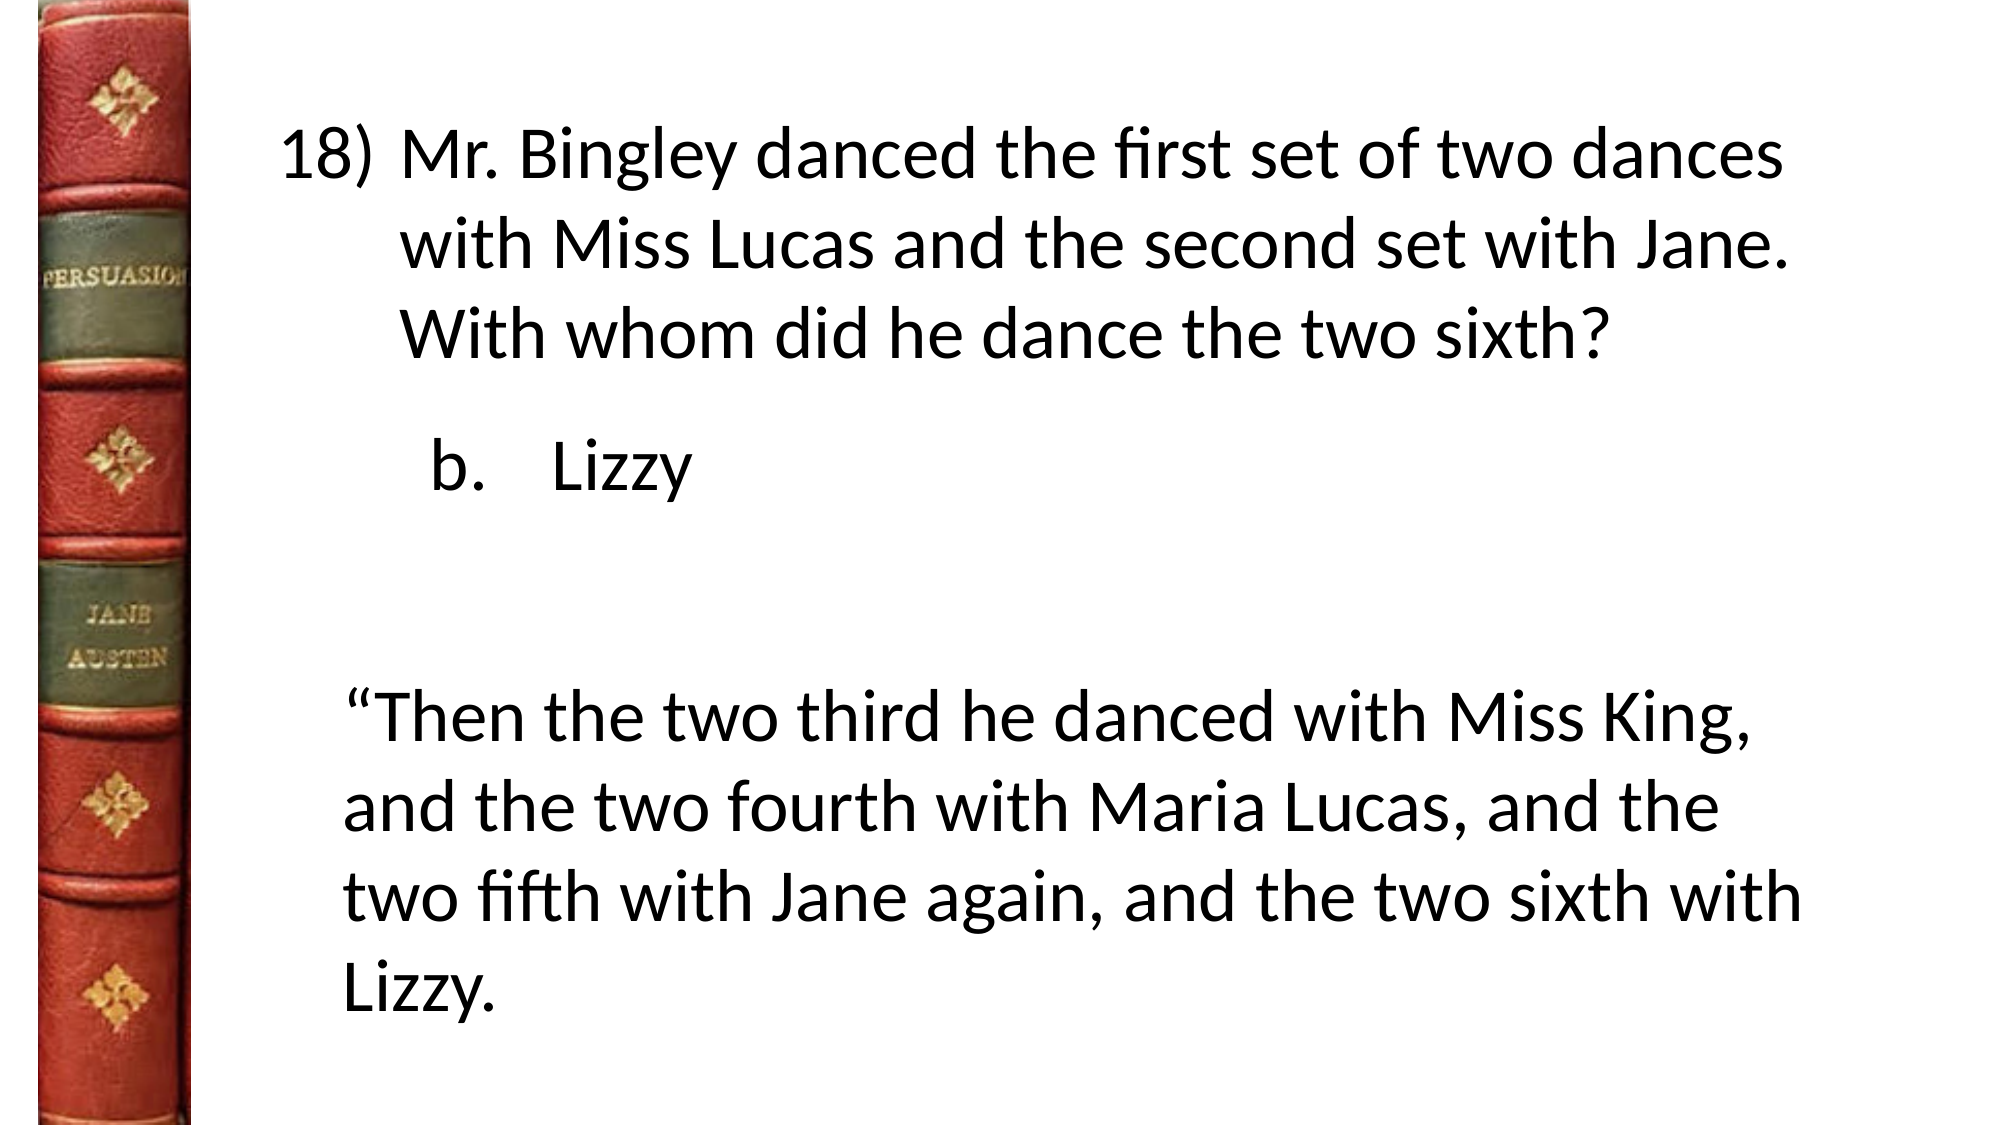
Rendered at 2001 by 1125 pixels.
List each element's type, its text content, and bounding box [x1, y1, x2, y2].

text_box Mr. Bingley danced the first set of two dances with Miss Lucas and the second set with Jane. With whom did he dance the two sixth? Lizzy [263, 96, 1888, 513]
picture [38, 0, 191, 1125]
text_box “Then the two third he danced with Miss King, and the two fourth with Maria Lucas, and the two fifth with Jane again, and the two sixth with Lizzy. [328, 659, 1826, 1035]
